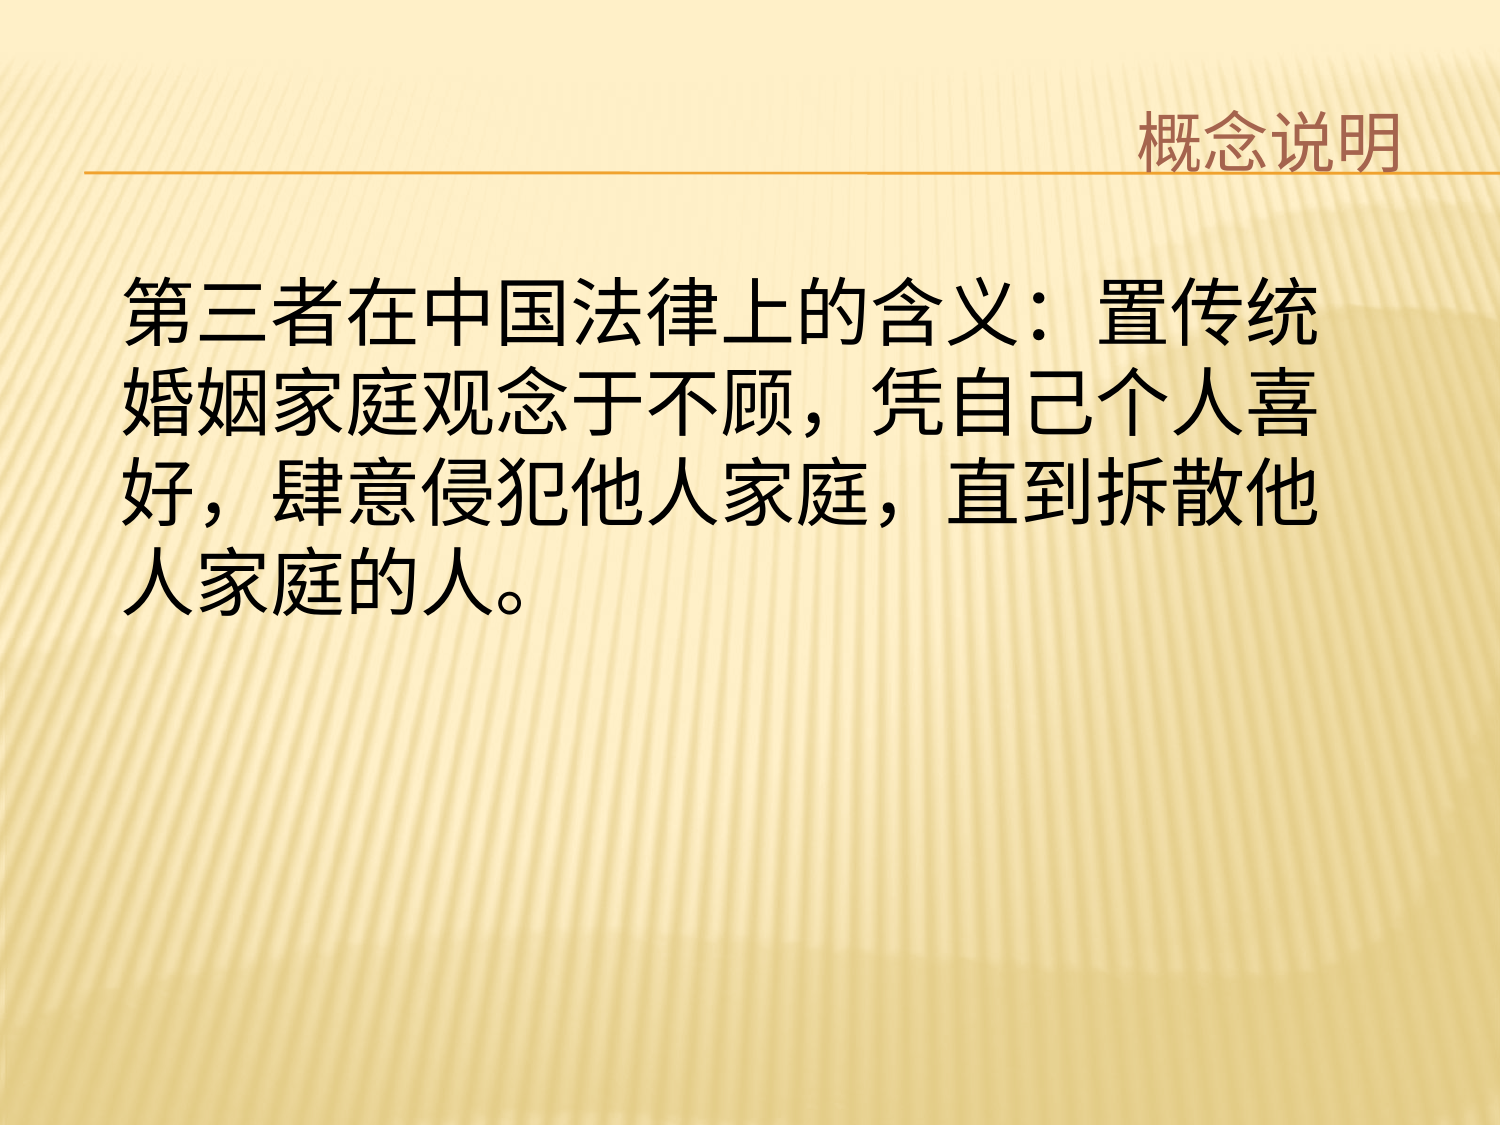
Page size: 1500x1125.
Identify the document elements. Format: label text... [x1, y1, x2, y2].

text_box 概念说明 [960, 93, 1418, 189]
list 第三者在中国法律上的含义：置传统婚姻家庭观念于不顾，凭自己个人喜好，肆意侵犯他人家庭，直到拆散他人家庭的人。 [105, 257, 1405, 1001]
